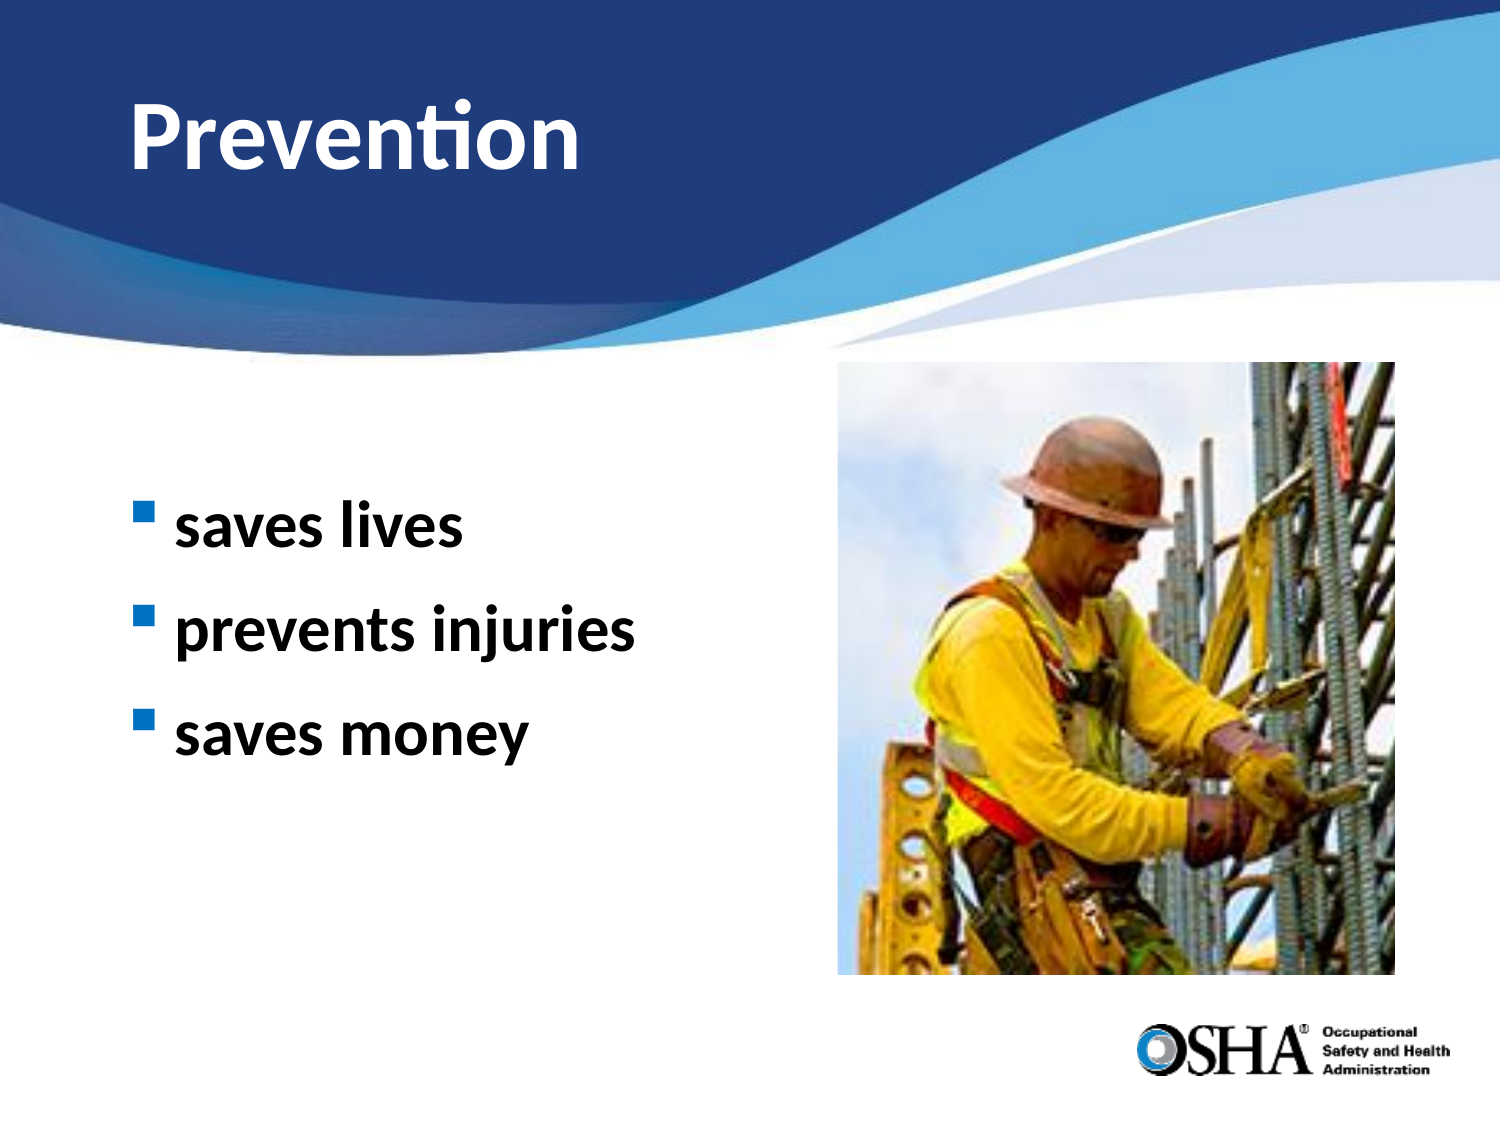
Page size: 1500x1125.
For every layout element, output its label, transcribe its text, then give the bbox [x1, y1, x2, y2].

picture [1137, 1024, 1450, 1076]
picture [0, 0, 1500, 976]
text_box saves lives prevents injuries saves money [112, 449, 713, 857]
title Prevention [114, 62, 1500, 213]
